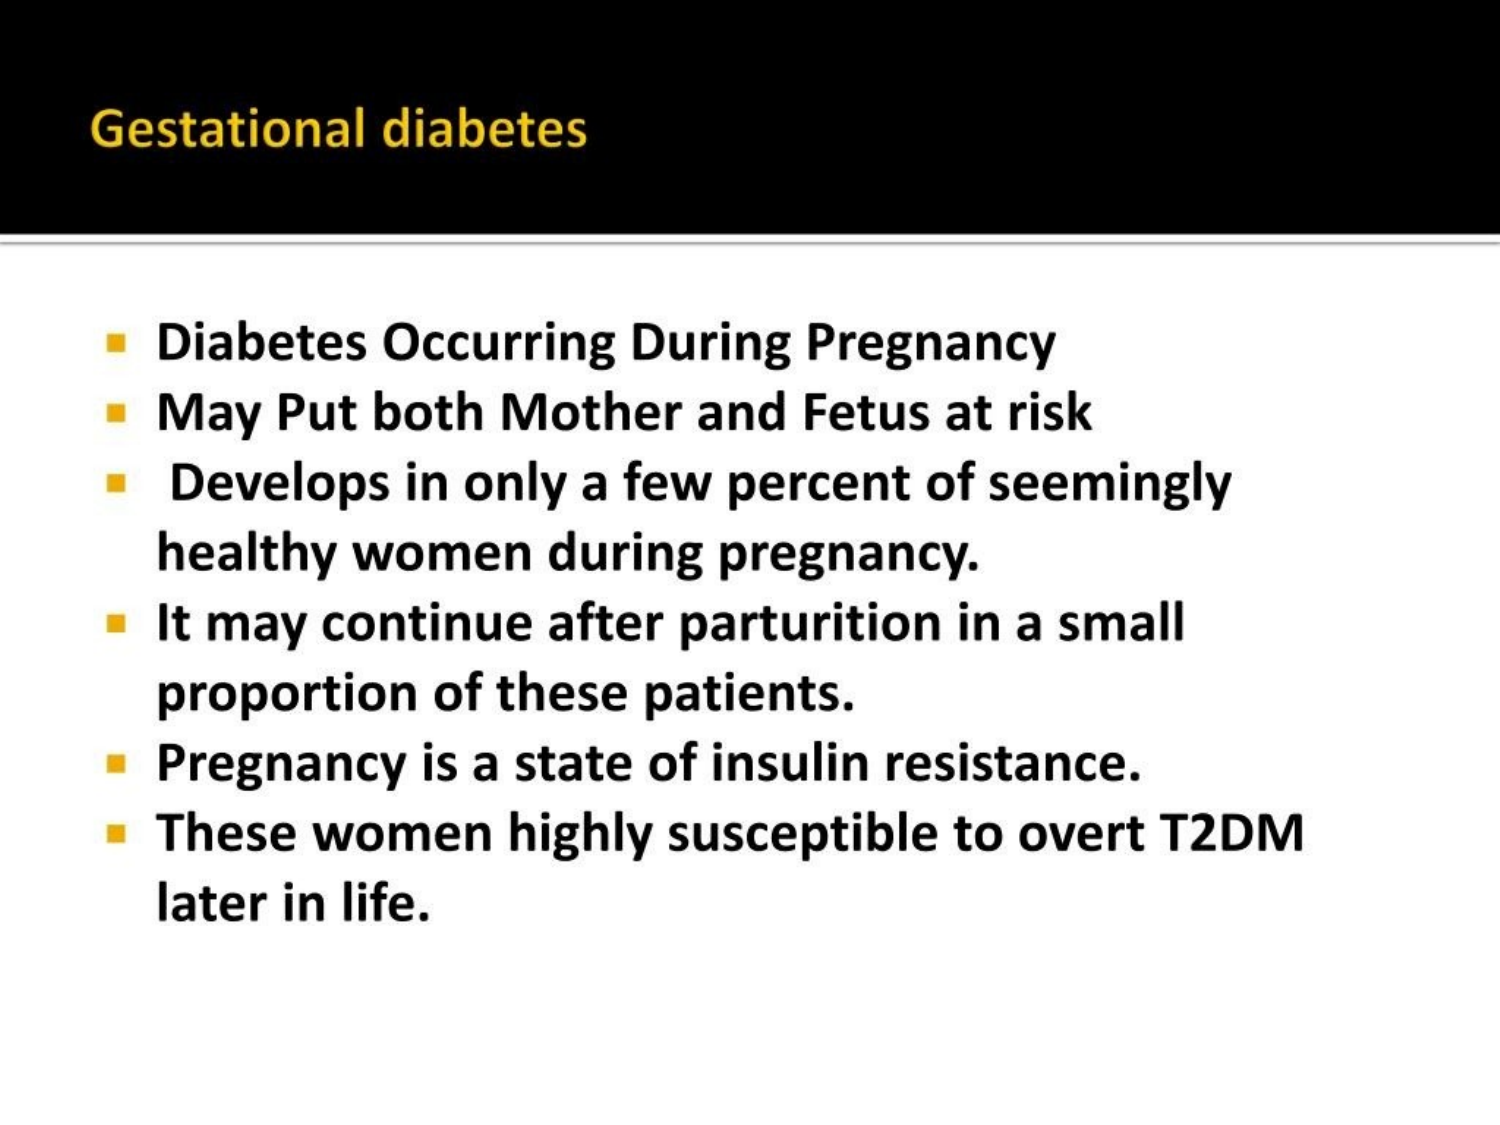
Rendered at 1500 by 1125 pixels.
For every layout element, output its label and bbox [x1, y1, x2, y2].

picture [0, 0, 1500, 927]
